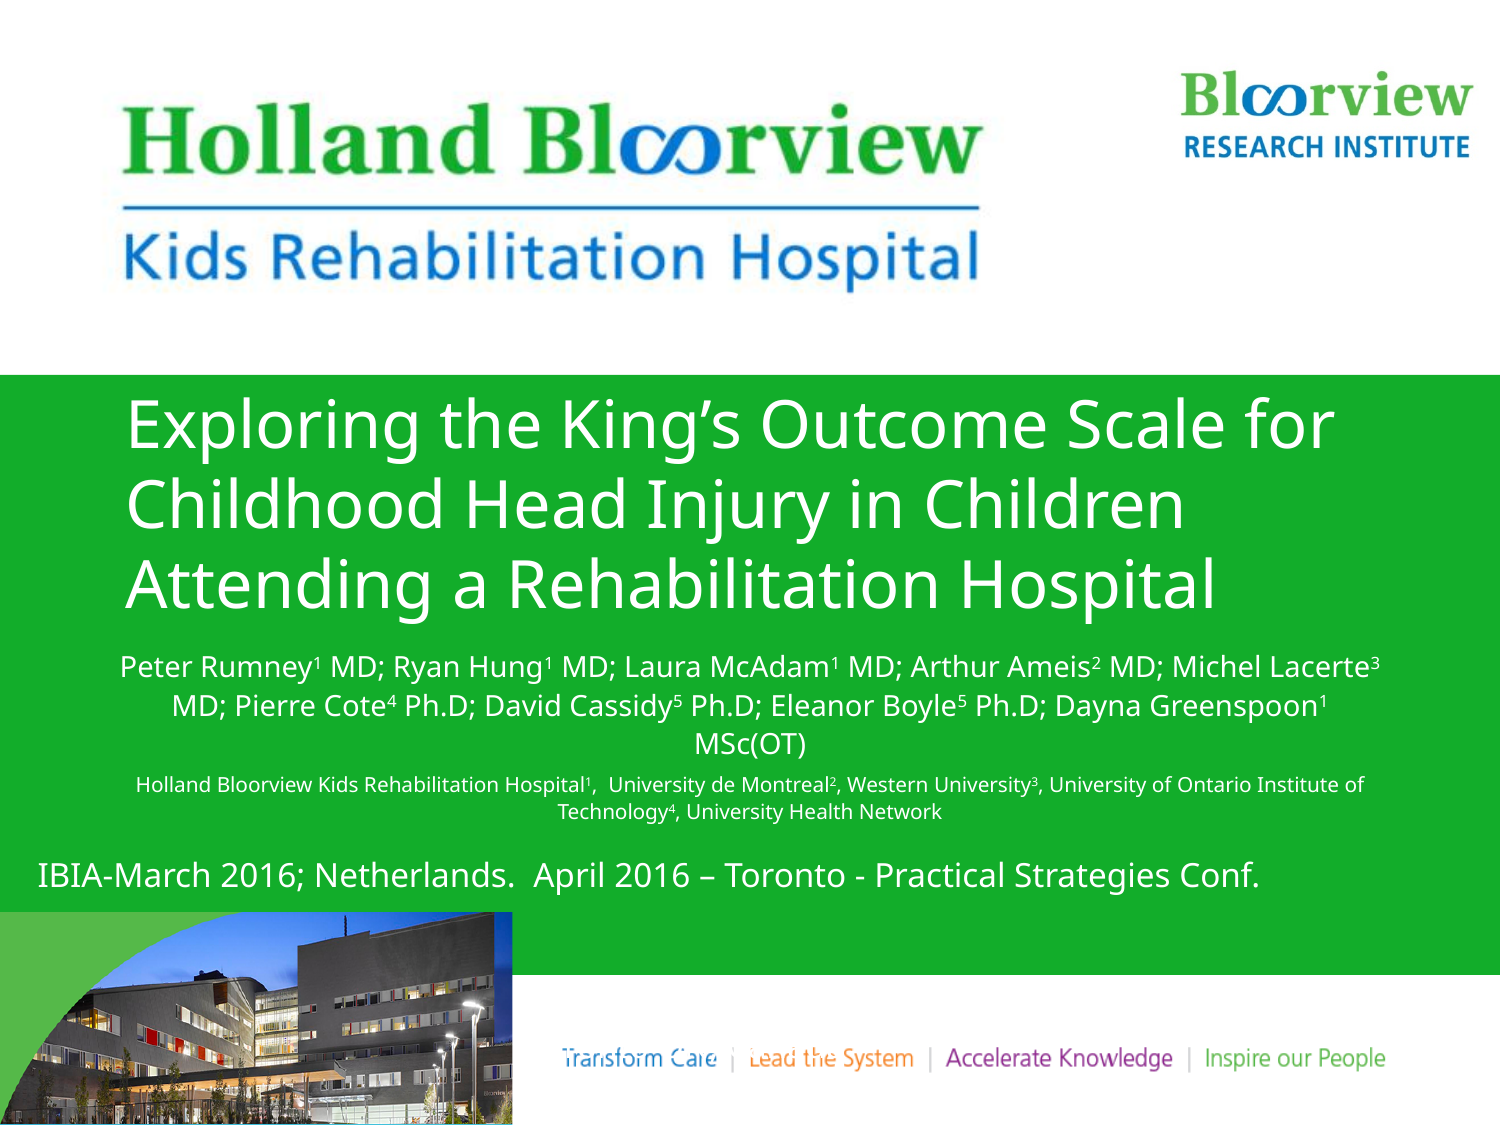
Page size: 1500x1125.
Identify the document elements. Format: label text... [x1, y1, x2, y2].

picture [1160, 49, 1494, 178]
text_box Peter Rumney1 MD; Ryan Hung1 MD; Laura McAdam1 MD; Arthur Ameis2 MD; Michel Lacerte3 MD; Pierre Cote4 Ph.D; David Cassidy5 Ph.D; Eleanor Boyle5 Ph.D; Dayna Greenspoon1 MSc(OT) Holland Bloorview Kids Rehabilitation Hospital1, University de Montreal2, Western University3, University of Ontario Institute of Technology4, University Health Network [112, 645, 1388, 833]
title Exploring the King’s Outcome Scale for Childhood Head Injury in Children Attending a Rehabilitation Hospital [124, 381, 1401, 645]
subtitle IBIA-March 2016; Netherlands. April 2016 – Toronto - Practical Strategies Conf. Holland Bloorview Kids Rehabilitation Hospital, Toronto ON, Canada ACRM 91st Annual Conference, Toronto ON, Canada [37, 849, 1413, 911]
picture [53, 42, 1054, 346]
picture [0, 377, 875, 1125]
